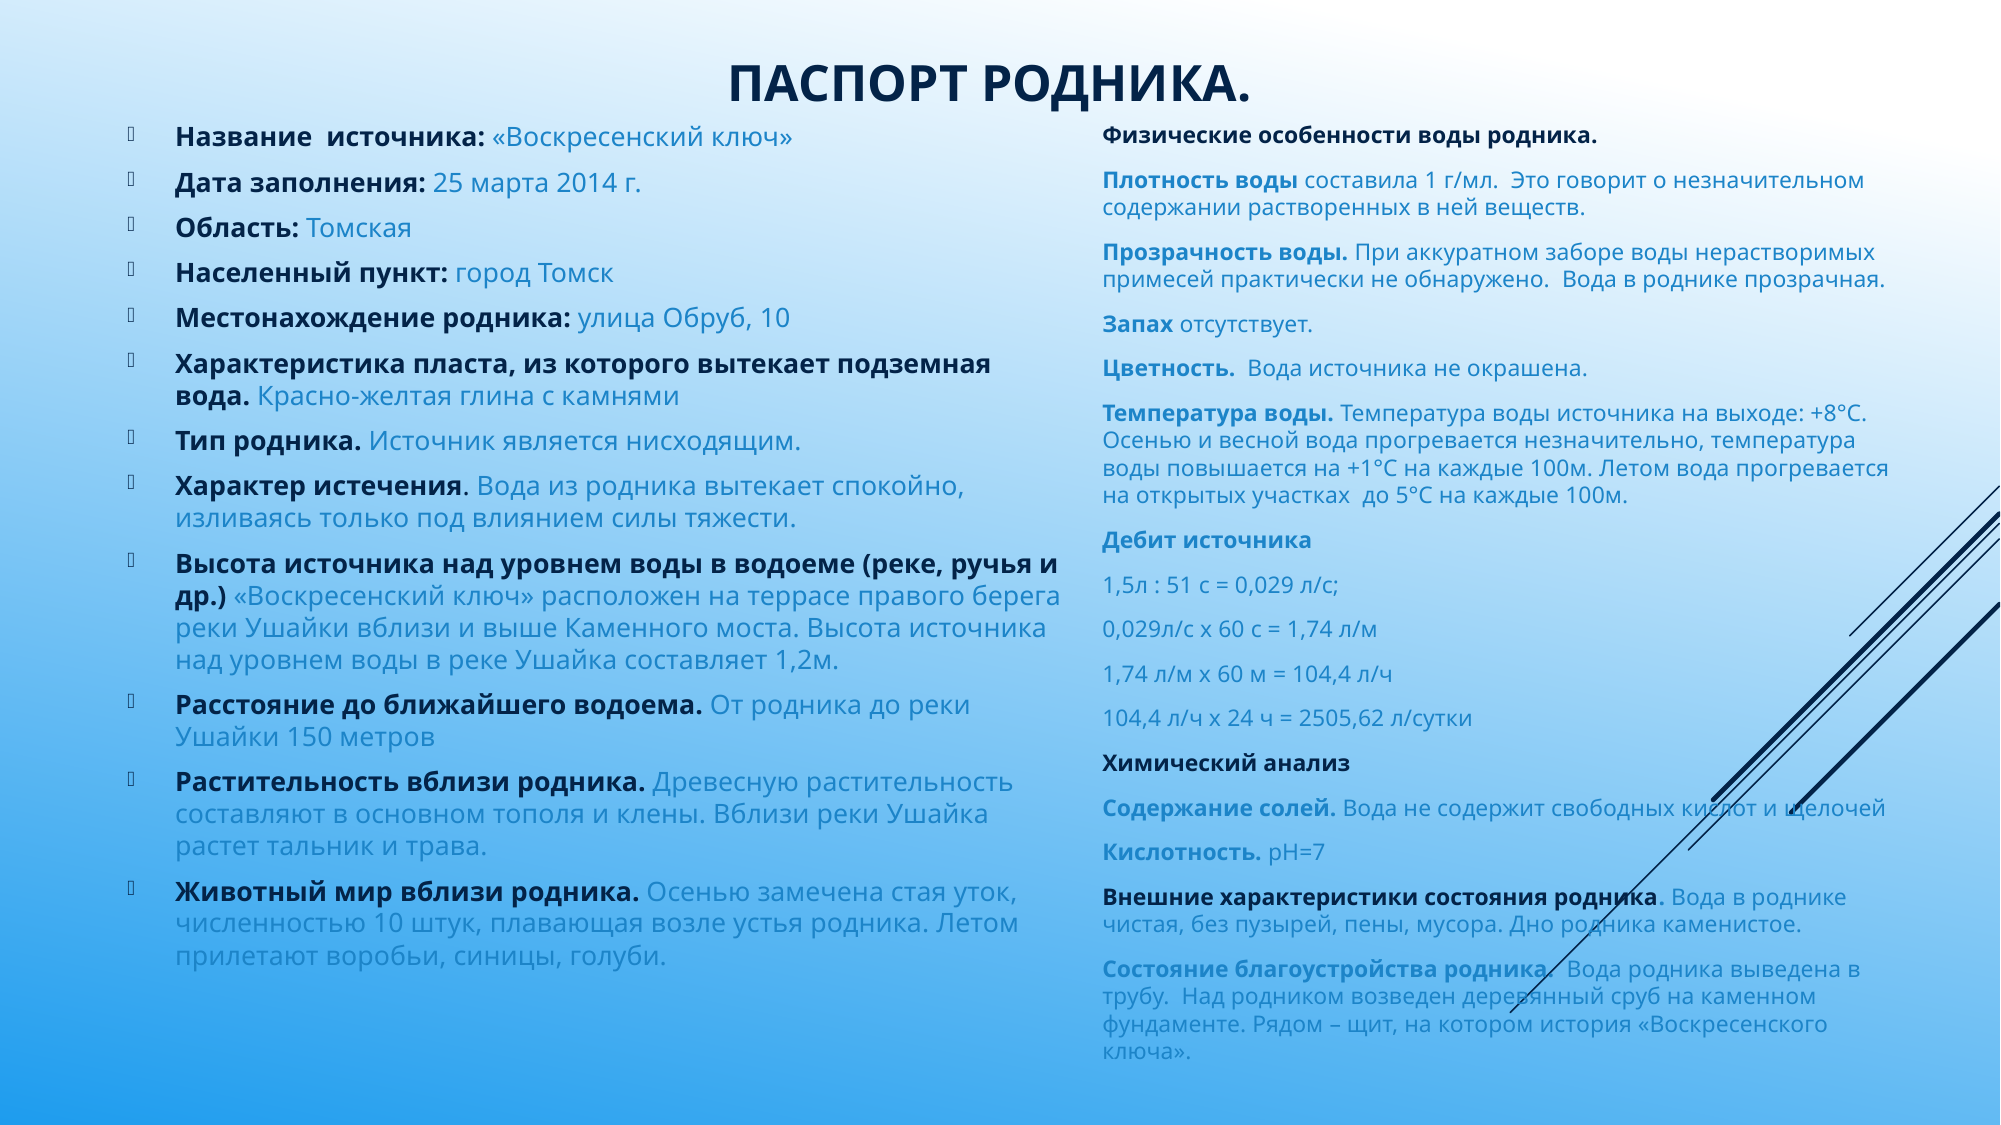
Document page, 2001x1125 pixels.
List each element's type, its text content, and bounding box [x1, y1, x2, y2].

title Паспорт родника. [712, 21, 1313, 113]
list Название источника: «Воскресенский ключ» Дата заполнения: 25 марта 2014 г. Область: Томская Населенный пункт: город Томск Местонахождение родника: улица Обруб, 10 Характеристика пласта, из которого вытекает подземная вода. Красно-желтая глина с камнями Тип родника. Источник является нисходящим. Характер истечения. Вода из родника вытекает спокойно, изливаясь только под влиянием силы тяжести. Высота источника над уровнем воды в водоеме (реке, ручья и др.) «Воскресенский ключ» расположен на террасе правого берега реки Ушайки вблизи и выше Каменного моста. Высота источника над уровнем воды в реке Ушайка составляет 1,2м. Расстояние до ближайшего водоема. От родника до реки Ушайки 150 метров Растительность вблизи родника. Древесную растительность составляют в основном тополя и клены. Вблизи реки Ушайка растет тальник и трава. Животный мир вблизи родника. Осенью замечена стая уток, численностью 10 штук, плавающая возле устья родника. Летом прилетают воробьи, синицы, голуби. [112, 112, 1088, 984]
list Физические особенности воды родника. Плотность воды составила 1 г/мл. Это говорит о незначительном содержании растворенных в ней веществ. Прозрачность воды. При аккуратном заборе воды нерастворимых примесей практически не обнаружено. Вода в роднике прозрачная. Запах отсутствует. Цветность. Вода источника не окрашена. Температура воды. Температура воды источника на выходе: +8°С. Осенью и весной вода прогревается незначительно, температура воды повышается на +1°С на каждые 100м. Летом вода прогревается на открытых участках до 5°С на каждые 100м. Дебит источника 1,5л : 51 с = 0,029 л/с; 0,029л/с х 60 с = 1,74 л/м 1,74 л/м х 60 м = 104,4 л/ч 104,4 л/ч х 24 ч = 2505,62 л/сутки Химический анализ Содержание солей. Вода не содержит свободных кислот и щелочей Кислотность. рН=7 Внешние характеристики состояния родника. Вода в роднике чистая, без пузырей, пены, мусора. Дно родника каменистое. Состояние благоустройства родника. Вода родника выведена в трубу. Над родником возведен деревянный сруб на каменном фундаменте. Рядом – щит, на котором история «Воскресенского ключа». [1087, 113, 1933, 951]
